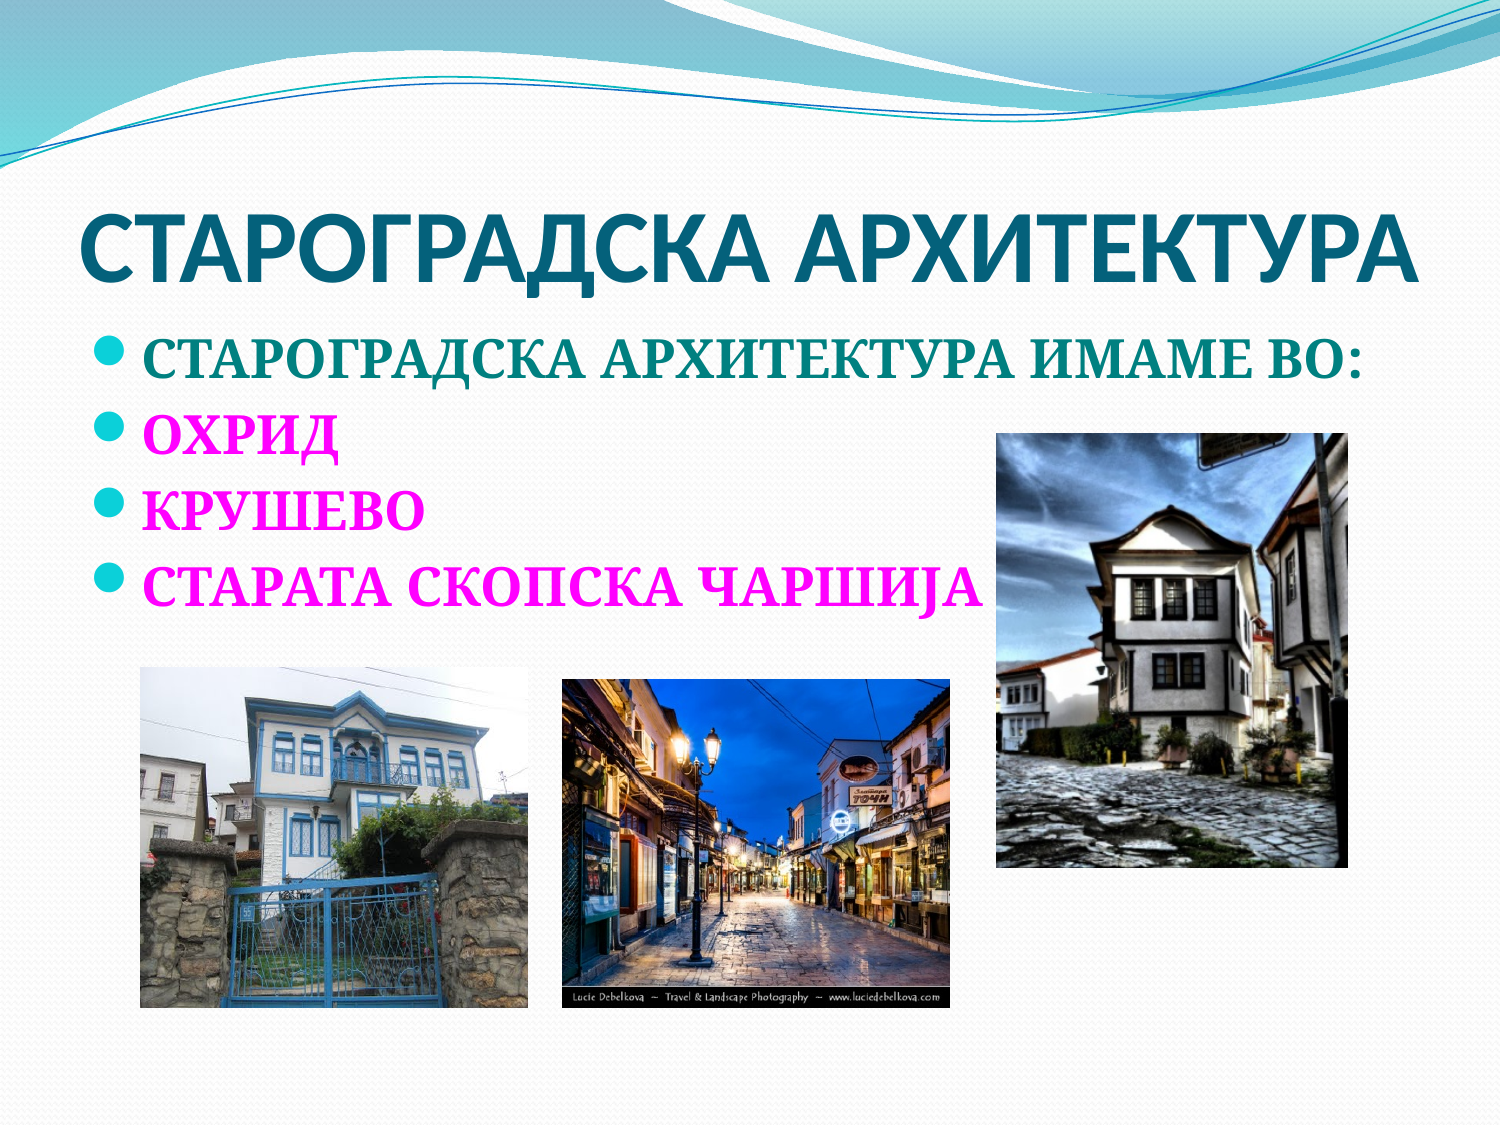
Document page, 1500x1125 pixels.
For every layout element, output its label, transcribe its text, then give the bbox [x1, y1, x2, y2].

title СТАРОГРАДСКА АРХИТЕКТУРА [75, 115, 1425, 303]
picture [562, 679, 950, 1008]
picture [995, 433, 1348, 868]
picture [140, 667, 528, 1009]
list СТАРОГРАДСКА АРХИТЕКТУРА ИМАМЕ ВО: ОХРИД КРУШЕВО СТАРАТА СКОПСКА ЧАРШИЈА [75, 317, 1425, 1038]
